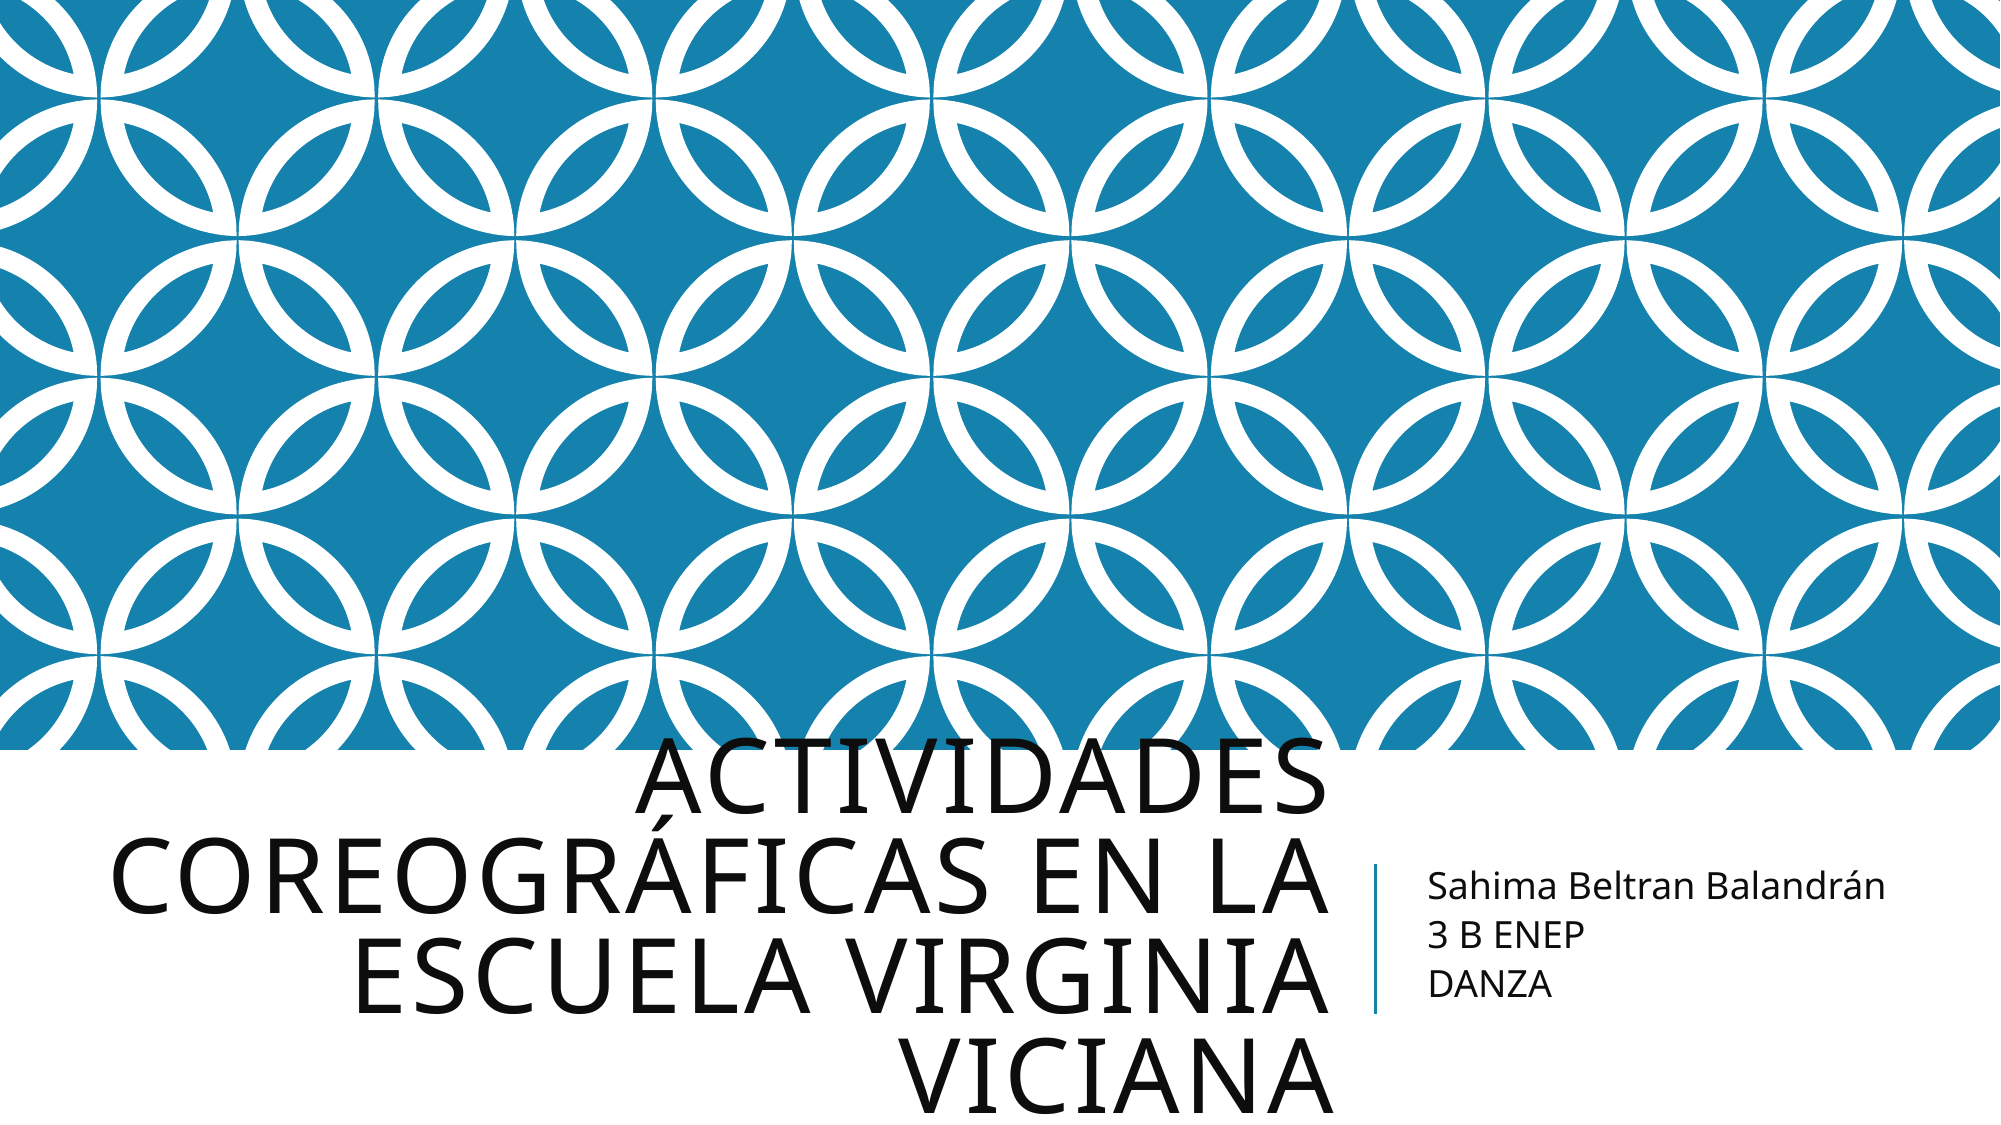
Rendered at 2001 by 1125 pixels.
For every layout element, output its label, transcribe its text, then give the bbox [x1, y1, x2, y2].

subtitle Sahima Beltran Balandrán 3 B ENEP DANZA [1412, 813, 1938, 1054]
title Actividades coreográficas en la escuela virginia viciana [75, 813, 1350, 1054]
